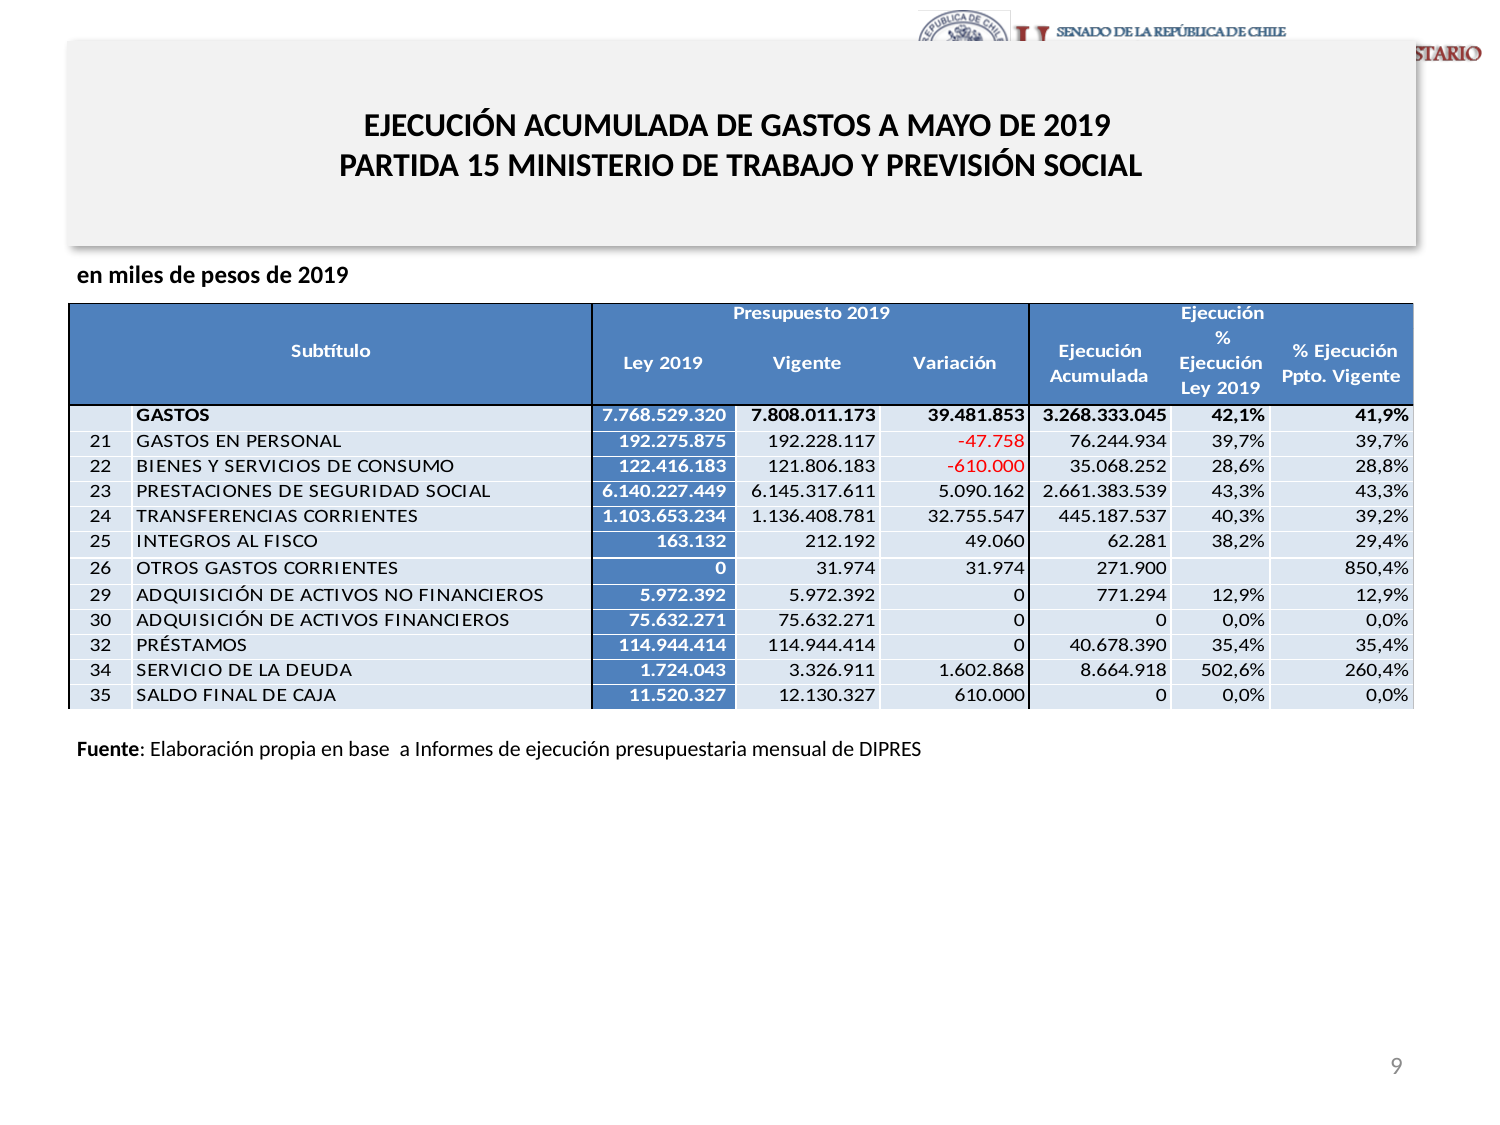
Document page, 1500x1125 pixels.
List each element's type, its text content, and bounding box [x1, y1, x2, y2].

footer Fuente: Elaboración propia en base a Informes de ejecución presupuestaria mensual de DIPRES [62, 727, 1442, 787]
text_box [67, 302, 1416, 711]
slide_number 9 [1067, 1035, 1418, 1095]
picture [918, 0, 1497, 113]
text_box en miles de pesos de 2019 [62, 251, 1412, 306]
title EJECUCIÓN ACUMULADA DE GASTOS A MAYO DE 2019 PARTIDA 15 MINISTERIO DE TRABAJO Y PREVISIÓN SOCIAL [67, 41, 1415, 246]
